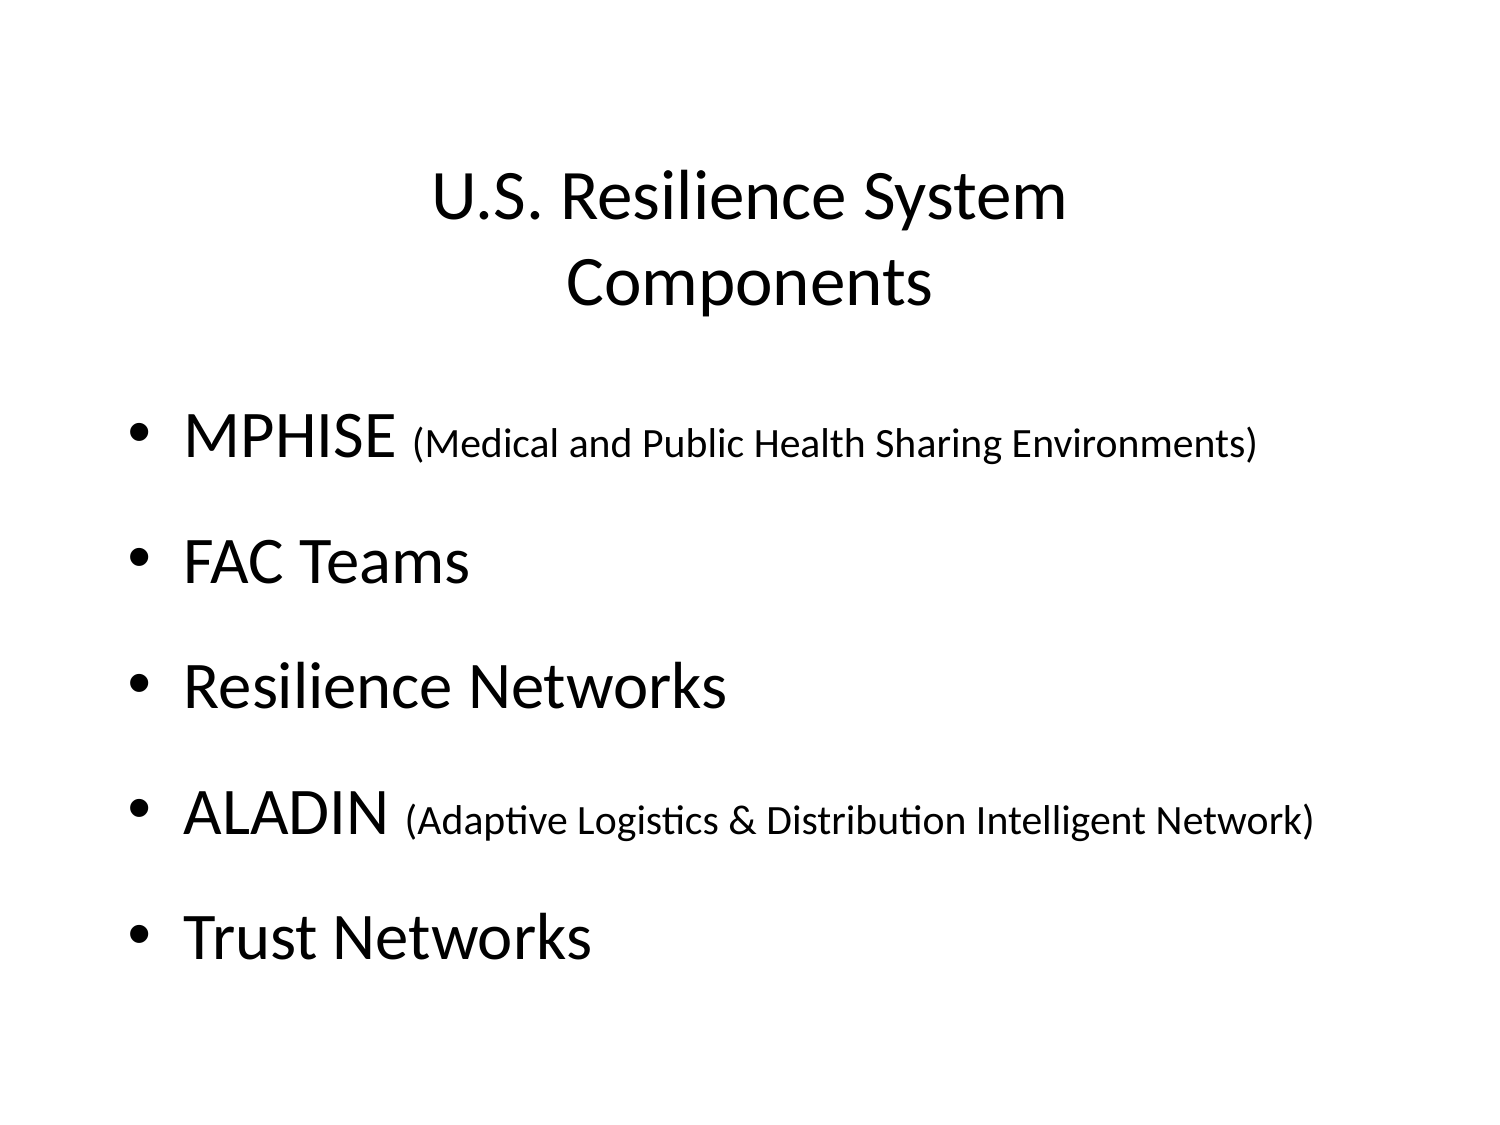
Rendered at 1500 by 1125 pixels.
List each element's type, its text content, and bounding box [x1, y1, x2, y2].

list MPHISE (Medical and Public Health Sharing Environments) FAC Teams Resilience Networks ALADIN (Adaptive Logistics & Distribution Intelligent Network) Trust Networks [112, 351, 1388, 1027]
title U.S. Resilience System Components [75, 140, 1425, 328]
